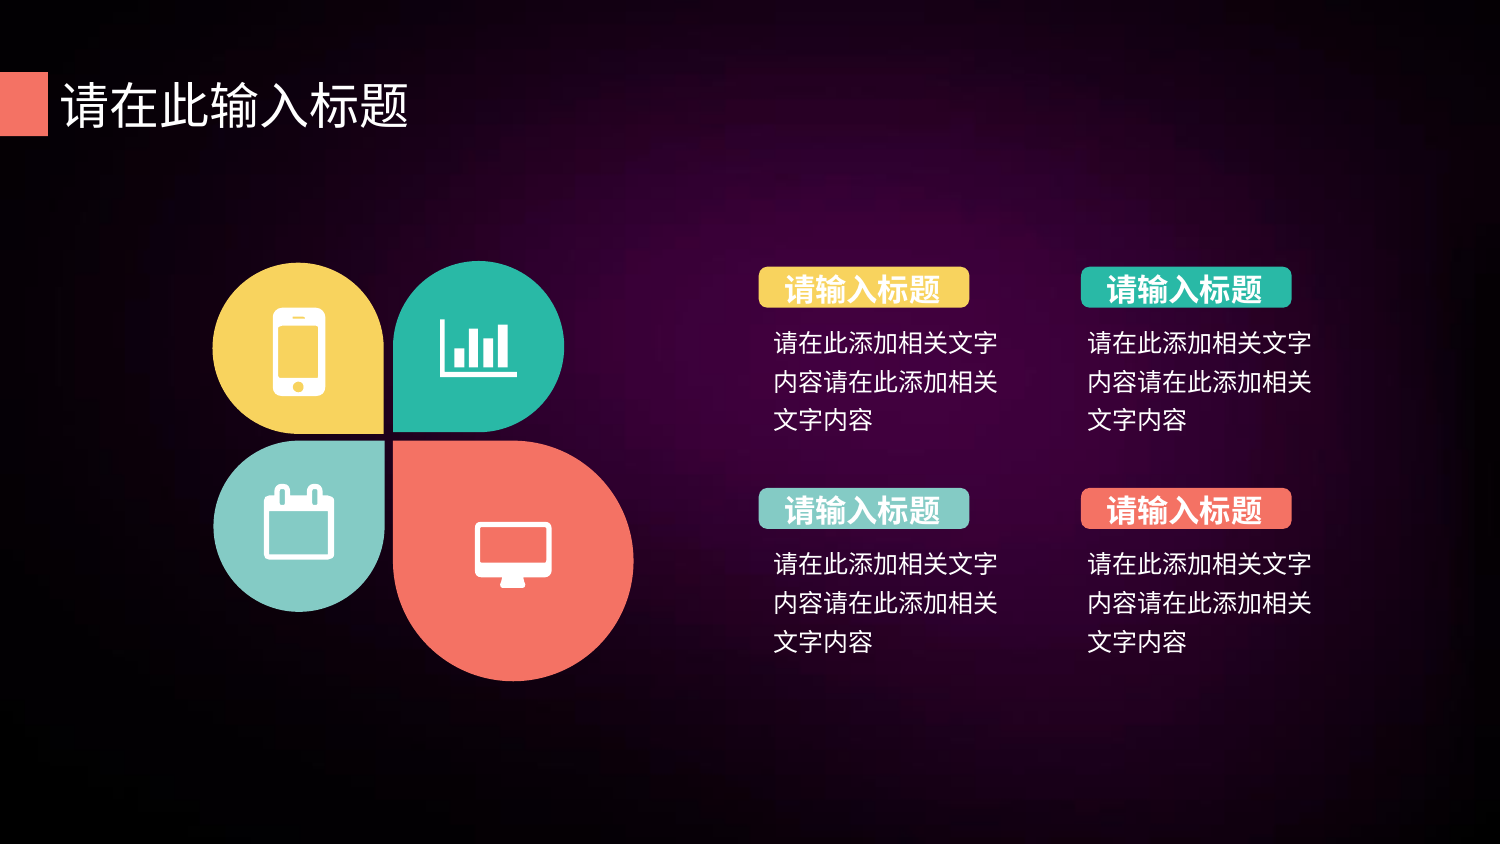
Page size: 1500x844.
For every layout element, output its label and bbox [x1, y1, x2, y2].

text_box [1072, 262, 1329, 445]
text_box [0, 71, 411, 137]
text_box [390, 258, 567, 435]
text_box [390, 438, 636, 684]
text_box [263, 483, 335, 560]
text_box [210, 260, 386, 436]
text_box [474, 521, 552, 588]
picture [0, 0, 1500, 844]
text_box [1072, 483, 1329, 666]
text_box [758, 483, 1015, 666]
text_box [272, 307, 326, 397]
text_box [440, 319, 517, 378]
text_box [758, 262, 1015, 445]
text_box [211, 438, 387, 614]
